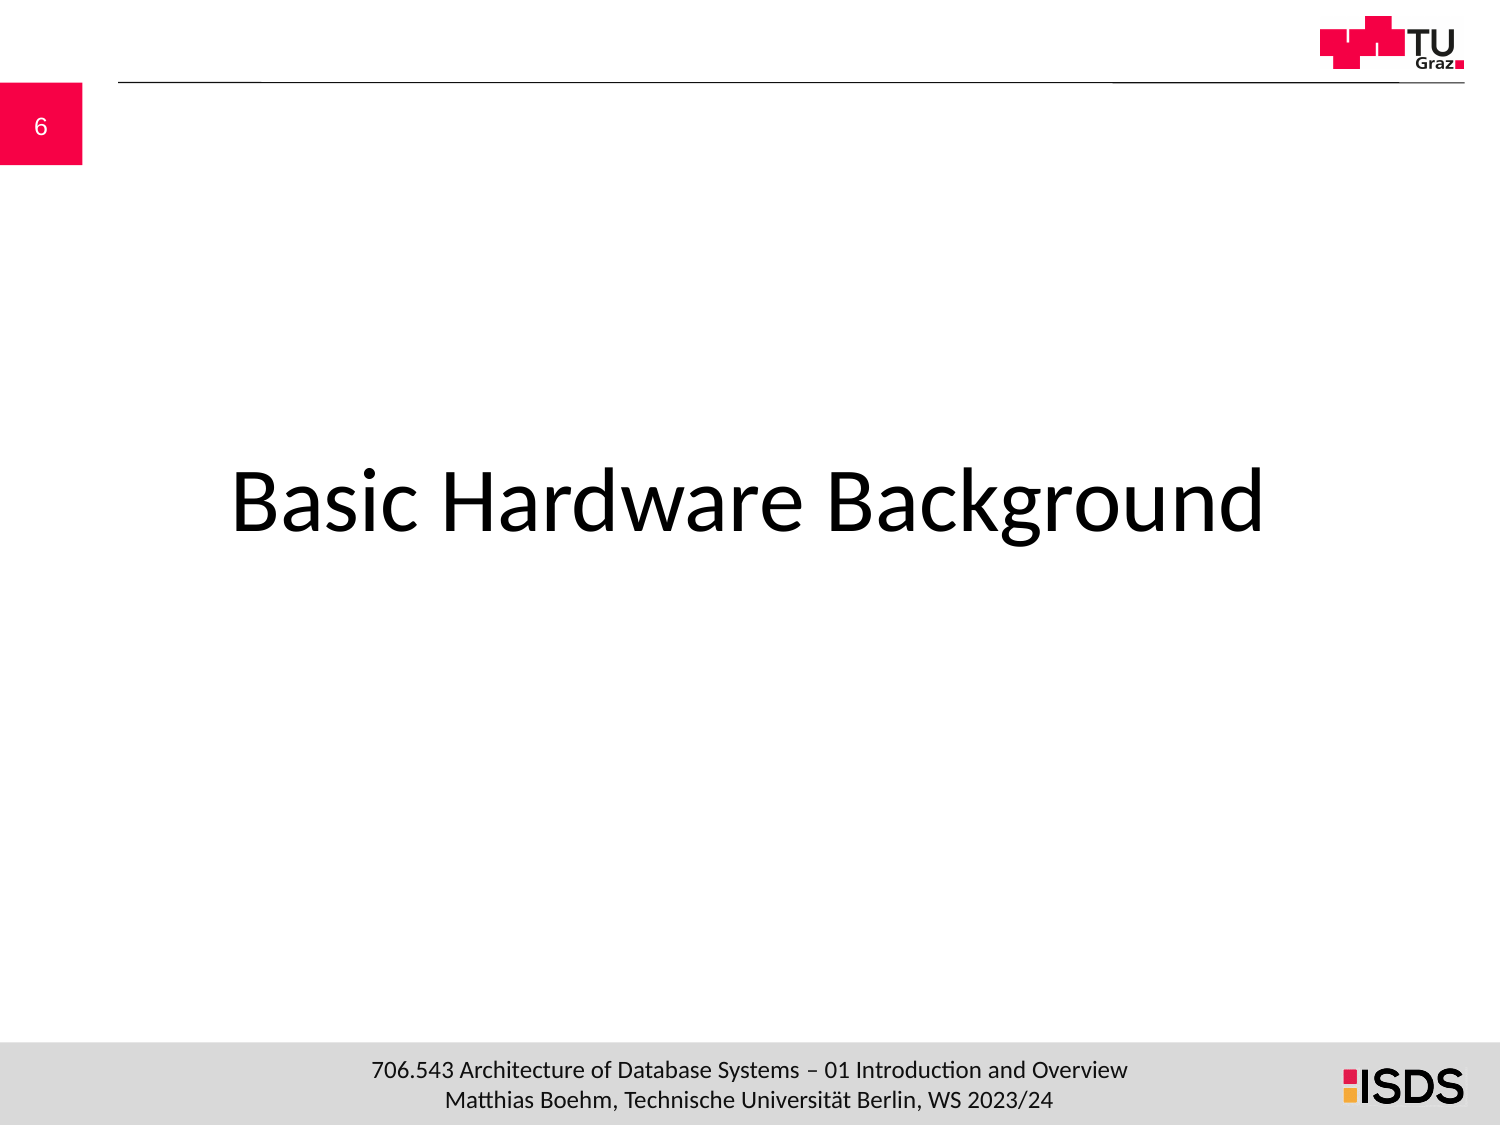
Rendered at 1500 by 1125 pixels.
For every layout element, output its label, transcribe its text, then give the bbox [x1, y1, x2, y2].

picture [1320, 16, 1464, 69]
picture [1339, 1065, 1468, 1107]
title Basic Hardware Background [33, 343, 1465, 558]
